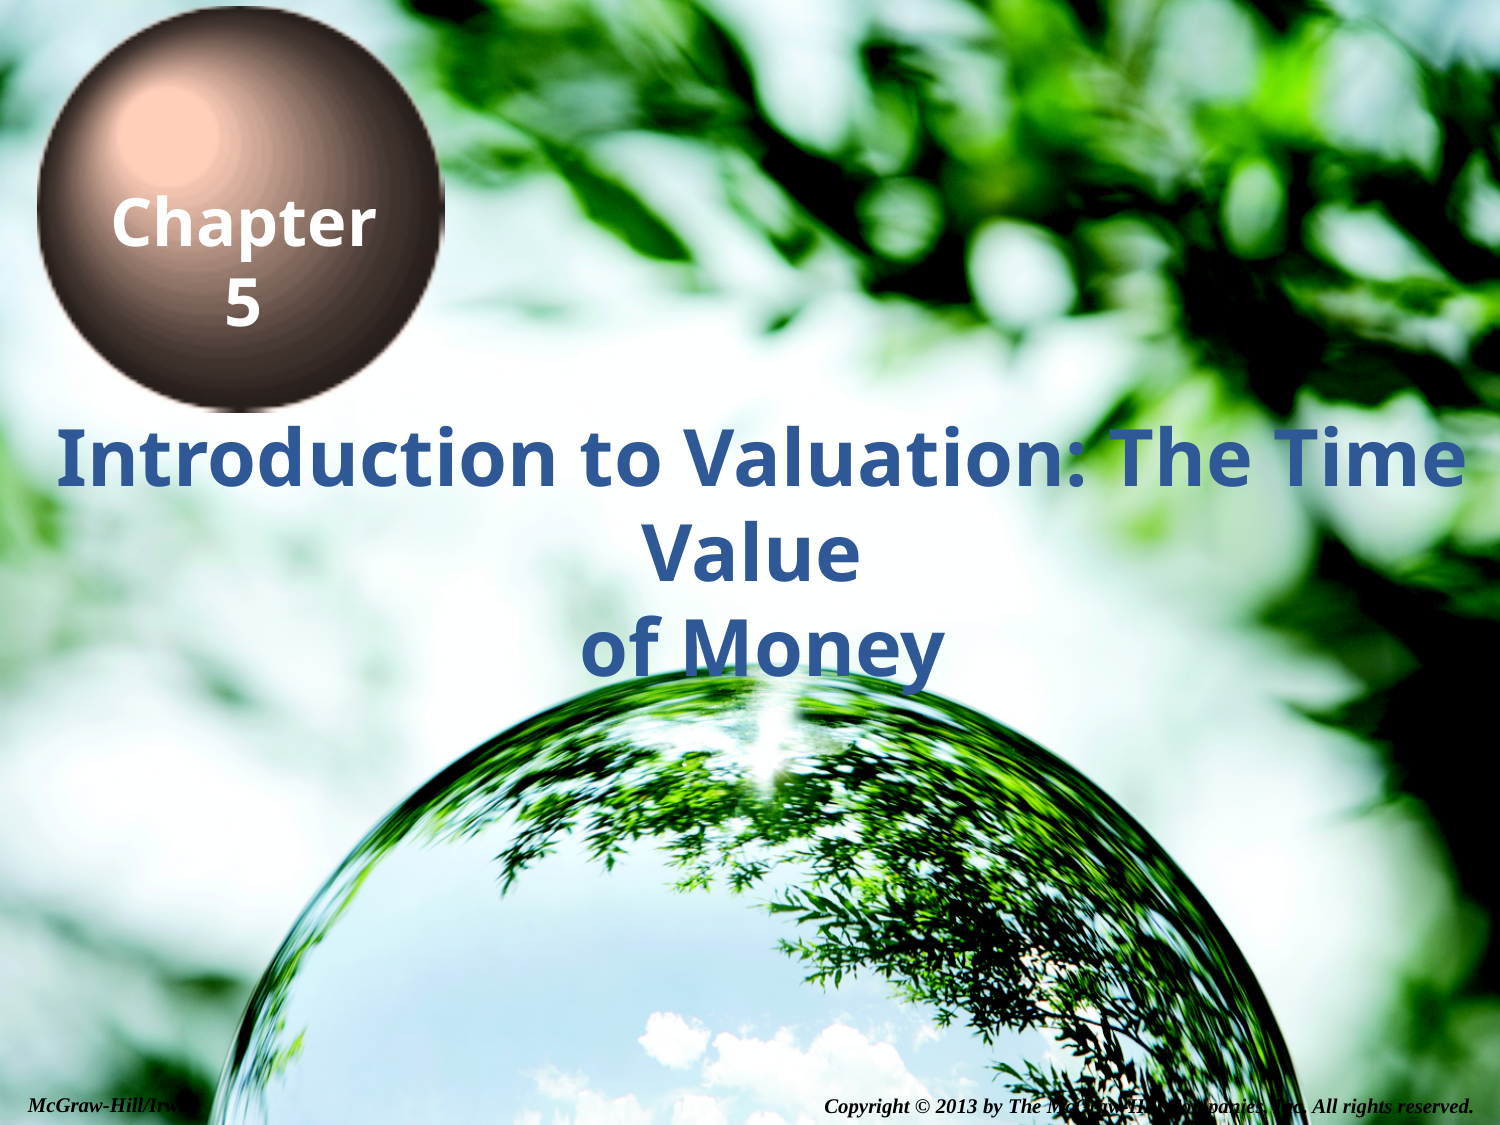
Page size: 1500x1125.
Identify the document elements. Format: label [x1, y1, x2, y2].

text_box [36, 4, 446, 415]
picture [0, 0, 1500, 1125]
